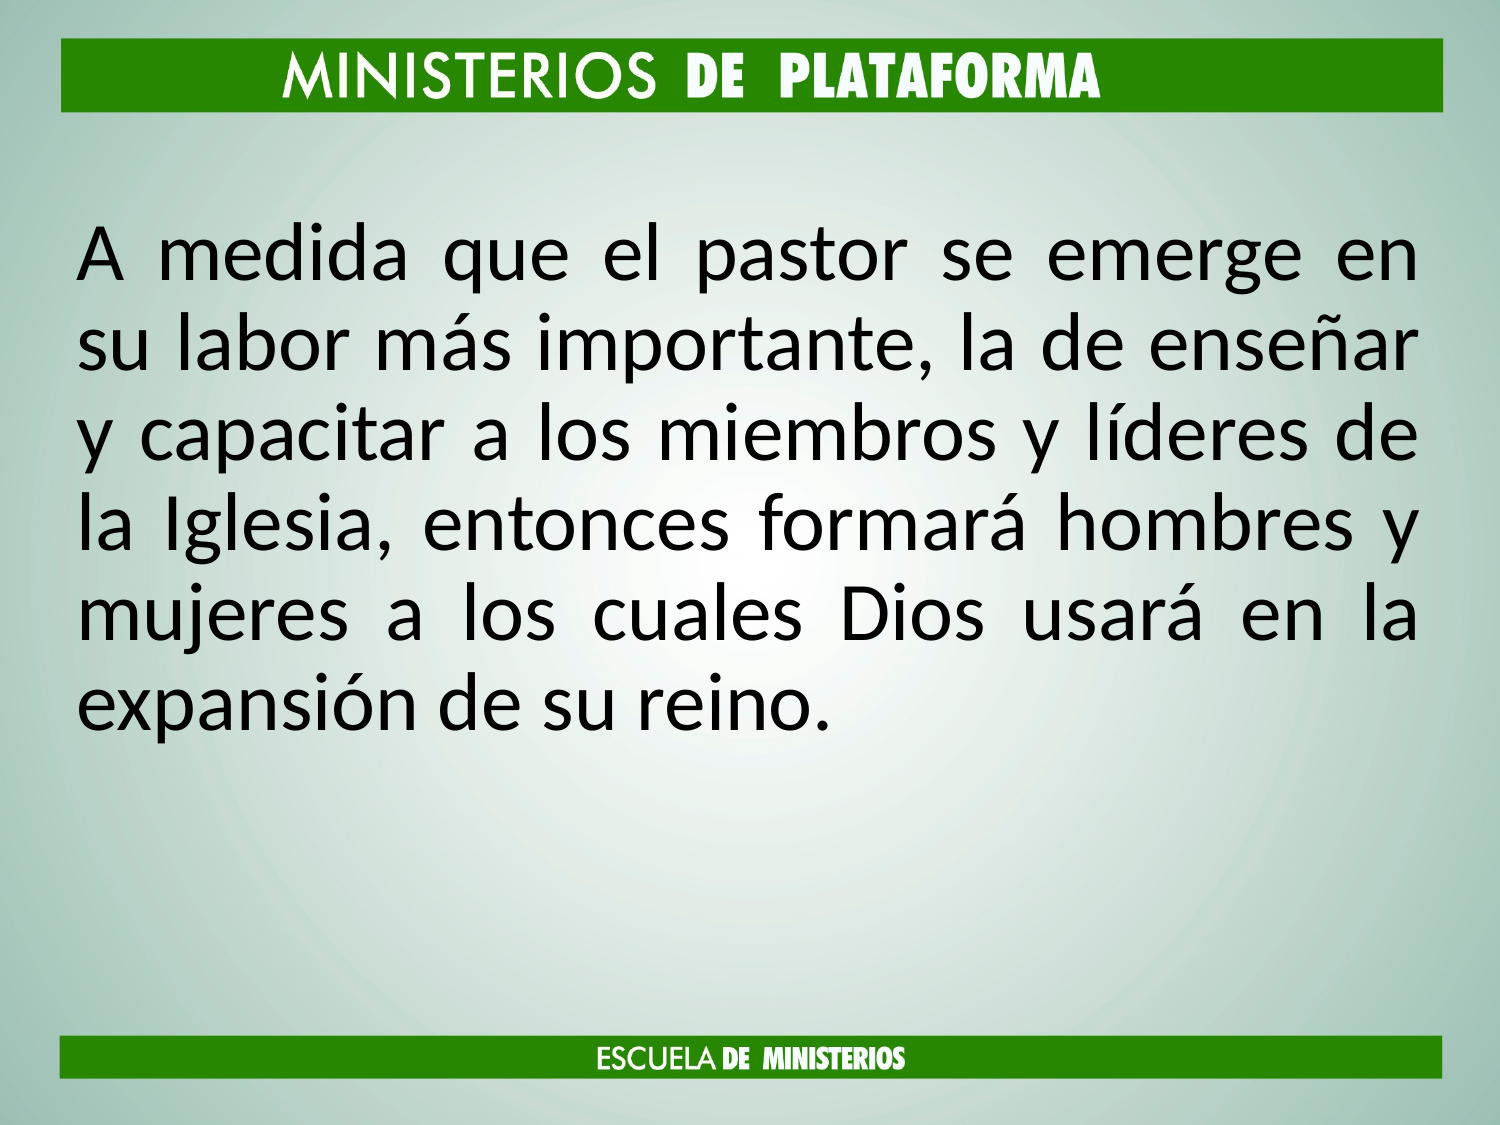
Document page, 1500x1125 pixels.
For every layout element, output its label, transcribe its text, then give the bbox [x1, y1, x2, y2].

picture [0, 0, 1500, 1125]
list A medida que el pastor se emerge en su labor más importante, la de enseñar y capacitar a los miembros y líderes de la Iglesia, entonces formará hombres y mujeres a los cuales Dios usará en la expansión de su reino. [61, 201, 1437, 1014]
